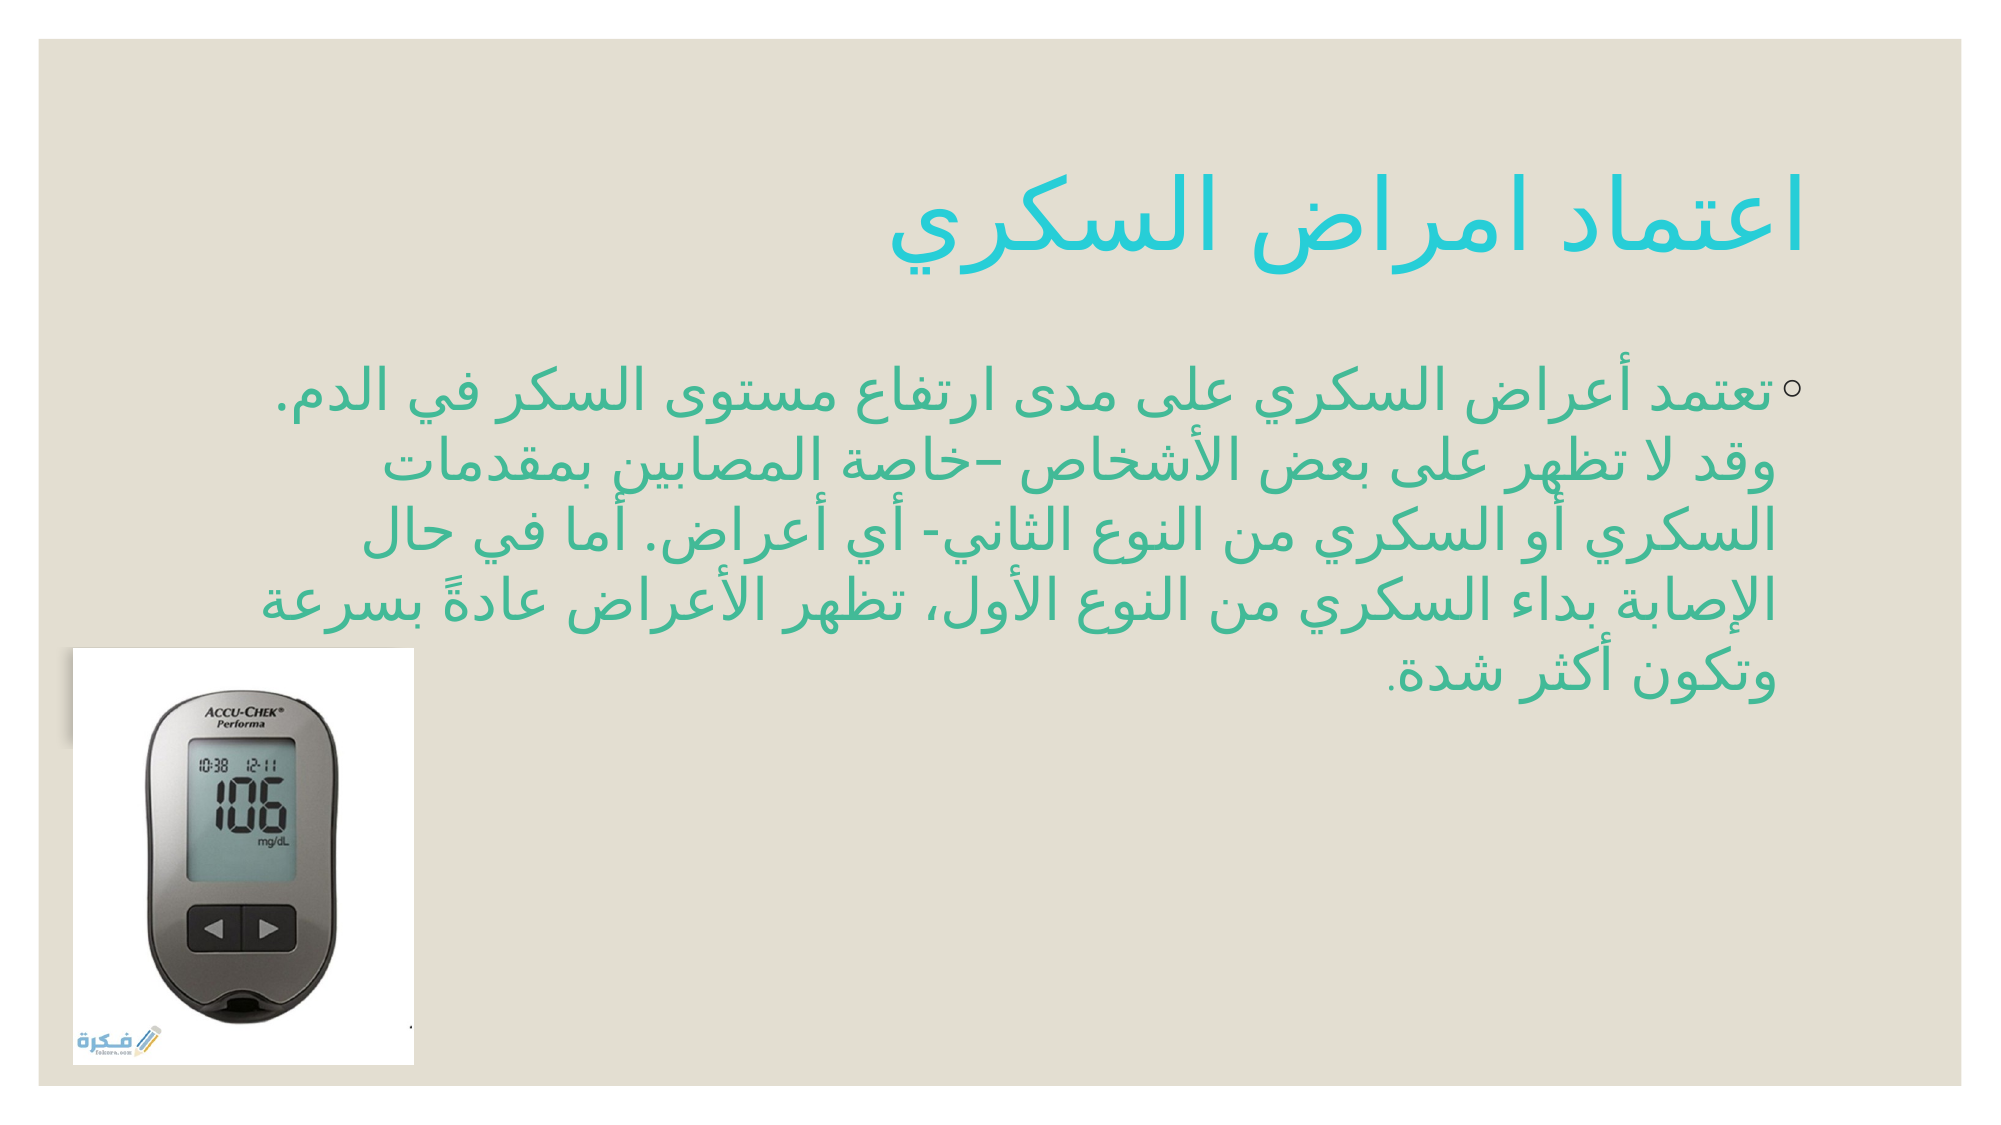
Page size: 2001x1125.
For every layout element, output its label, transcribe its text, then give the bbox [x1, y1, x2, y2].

list تعتمد أعراض السكري على مدى ارتفاع مستوى السكر في الدم. وقد لا تظهر على بعض الأشخاص –خاصة المصابين بمقدمات السكري أو السكري من النوع الثاني- أي أعراض. أما في حال الإصابة بداء السكري من النوع الأول، تظهر الأعراض عادةً بسرعة وتكون أكثر شدة. [174, 345, 1825, 990]
title اعتماد امراض السكري [174, 105, 1825, 331]
picture [73, 648, 415, 1065]
